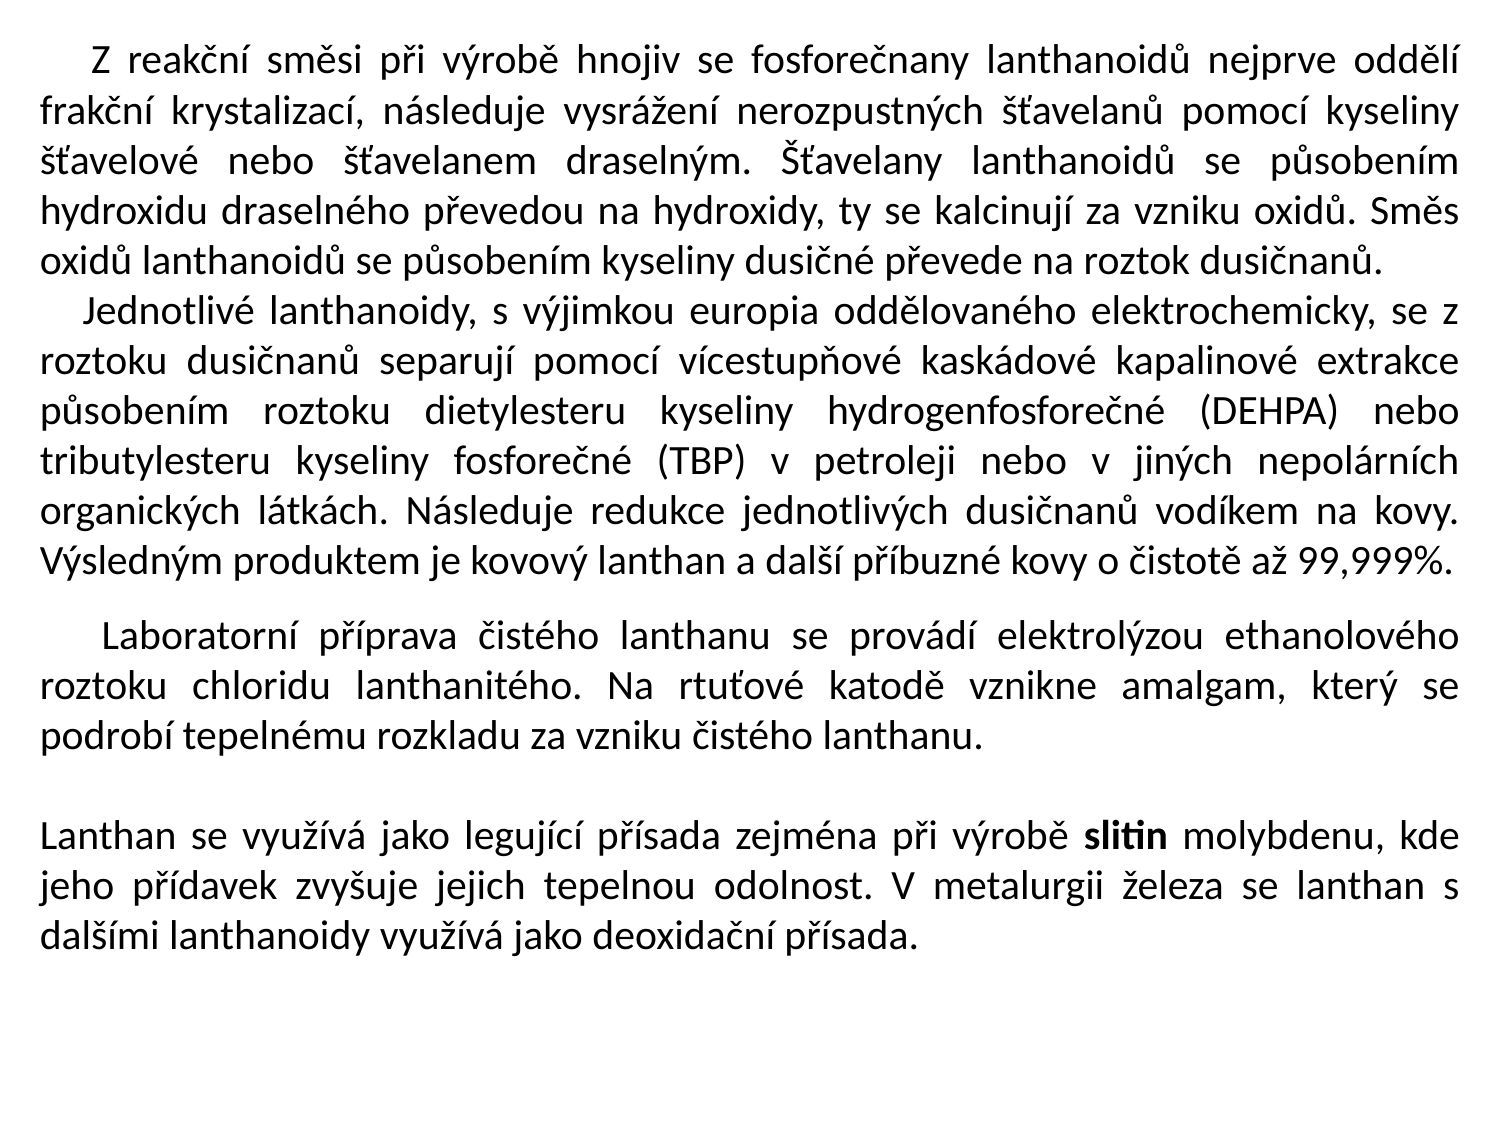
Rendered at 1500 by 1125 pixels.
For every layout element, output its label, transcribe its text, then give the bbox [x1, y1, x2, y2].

text_box Z reakční směsi při výrobě hnojiv se fosforečnany lanthanoidů nejprve oddělí frakční krystalizací, následuje vysrážení nerozpustných šťavelanů pomocí kyseliny šťavelové nebo šťavelanem draselným. Šťavelany lanthanoidů se působením hydroxidu draselného převedou na hydroxidy, ty se kalcinují za vzniku oxidů. Směs oxidů lanthanoidů se působením kyseliny dusičné převede na roztok dusičnanů. Jednotlivé lanthanoidy, s výjimkou europia oddělovaného elektrochemicky, se z roztoku dusičnanů separují pomocí vícestupňové kaskádové kapalinové extrakce působením roztoku dietylesteru kyseliny hydrogenfosforečné (DEHPA) nebo tributylesteru kyseliny fosforečné (TBP) v petroleji nebo v jiných nepolárních organických látkách. Následuje redukce jednotlivých dusičnanů vodíkem na kovy. Výsledným produktem je kovový lanthan a další příbuzné kovy o čistotě až 99,999%. Laboratorní příprava čistého lanthanu se provádí elektrolýzou ethanolového roztoku chloridu lanthanitého. Na rtuťové katodě vznikne amalgam, který se podrobí tepelnému rozkladu za vzniku čistého lanthanu. Lanthan se využívá jako legující přísada zejména při výrobě slitin molybdenu, kde jeho přídavek zvyšuje jejich tepelnou odolnost. V metalurgii železa se lanthan s dalšími lanthanoidy využívá jako deoxidační přísada. [24, 24, 1475, 966]
